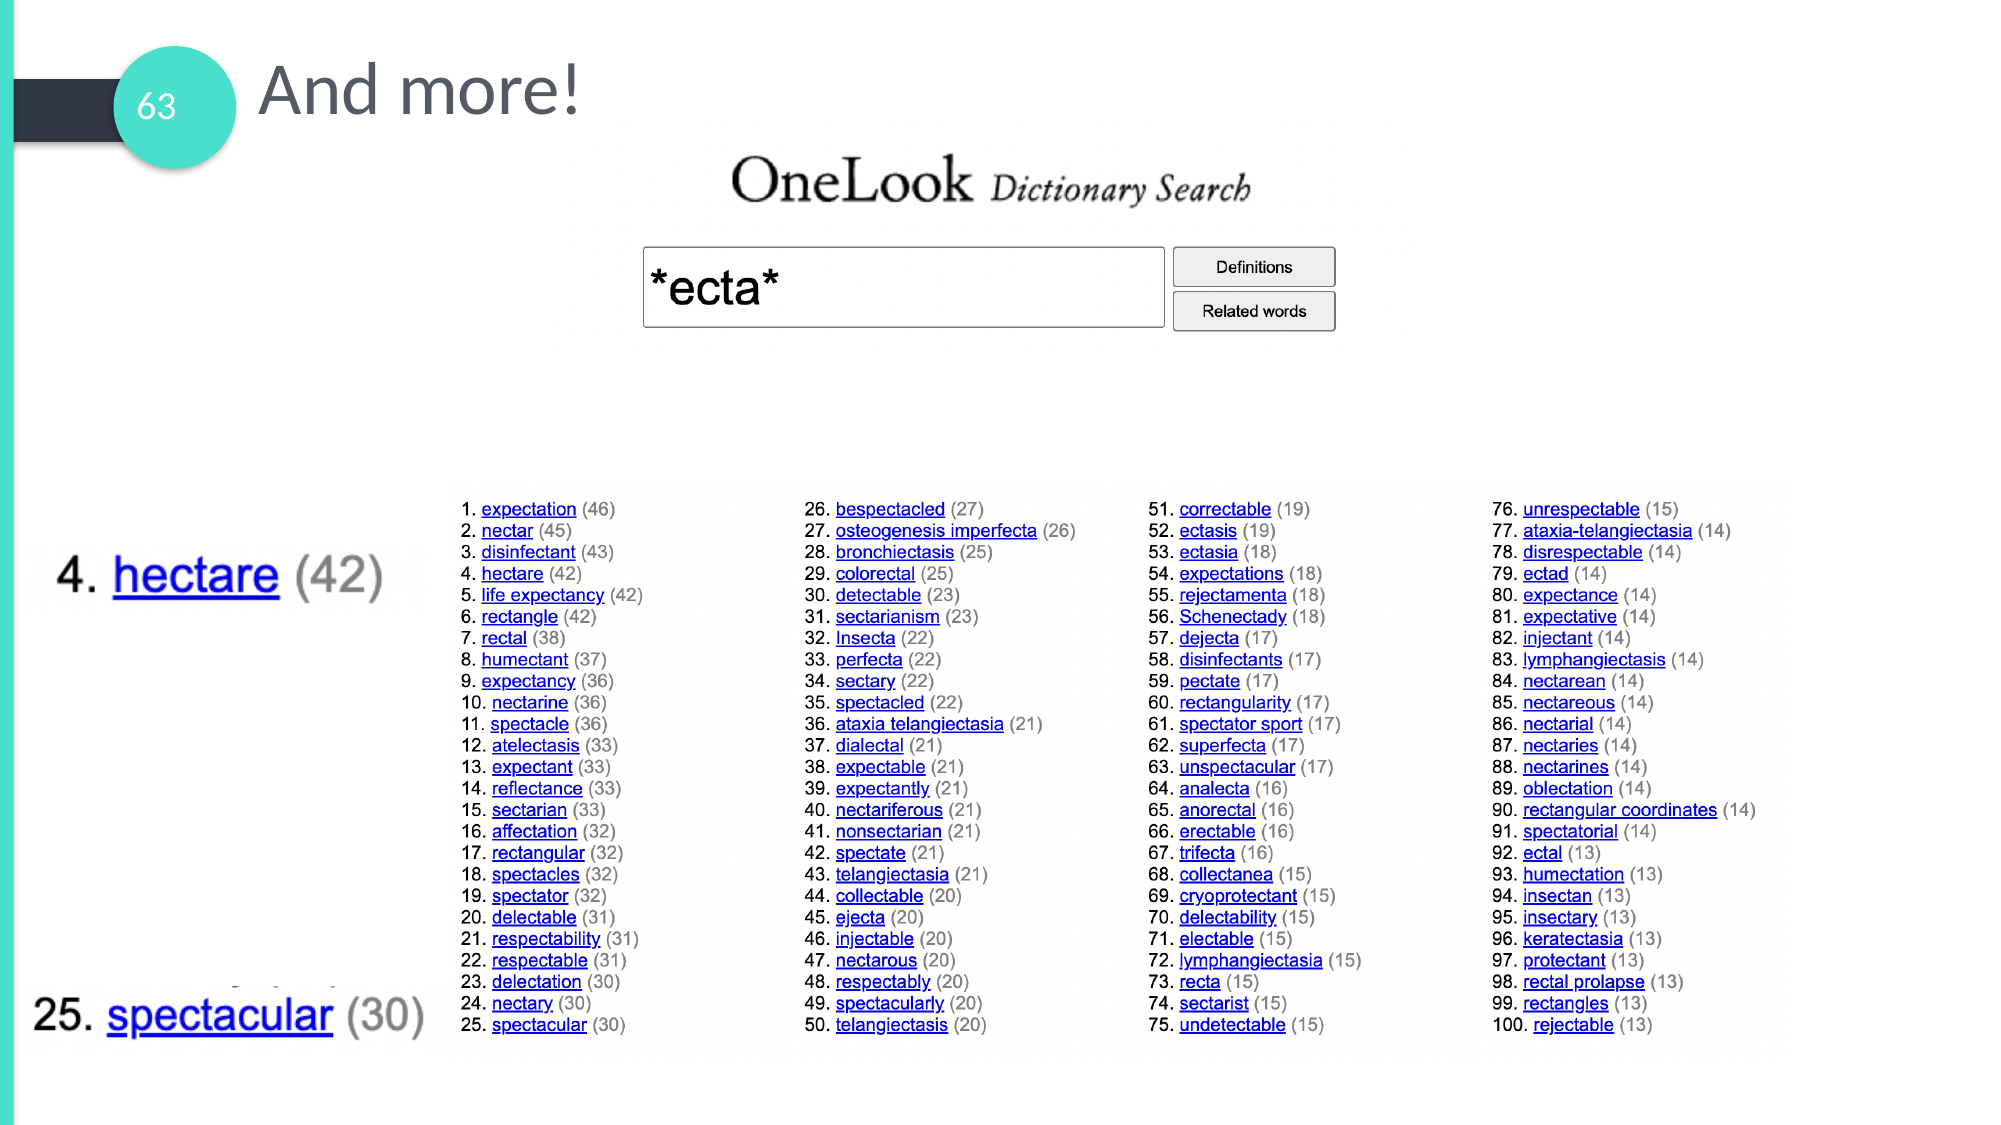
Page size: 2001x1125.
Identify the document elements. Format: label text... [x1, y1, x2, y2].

picture [26, 478, 1790, 1063]
picture [546, 118, 1419, 358]
text_box And more! [243, 32, 2000, 221]
picture [26, 545, 427, 613]
slide_number 63 [121, 72, 243, 132]
